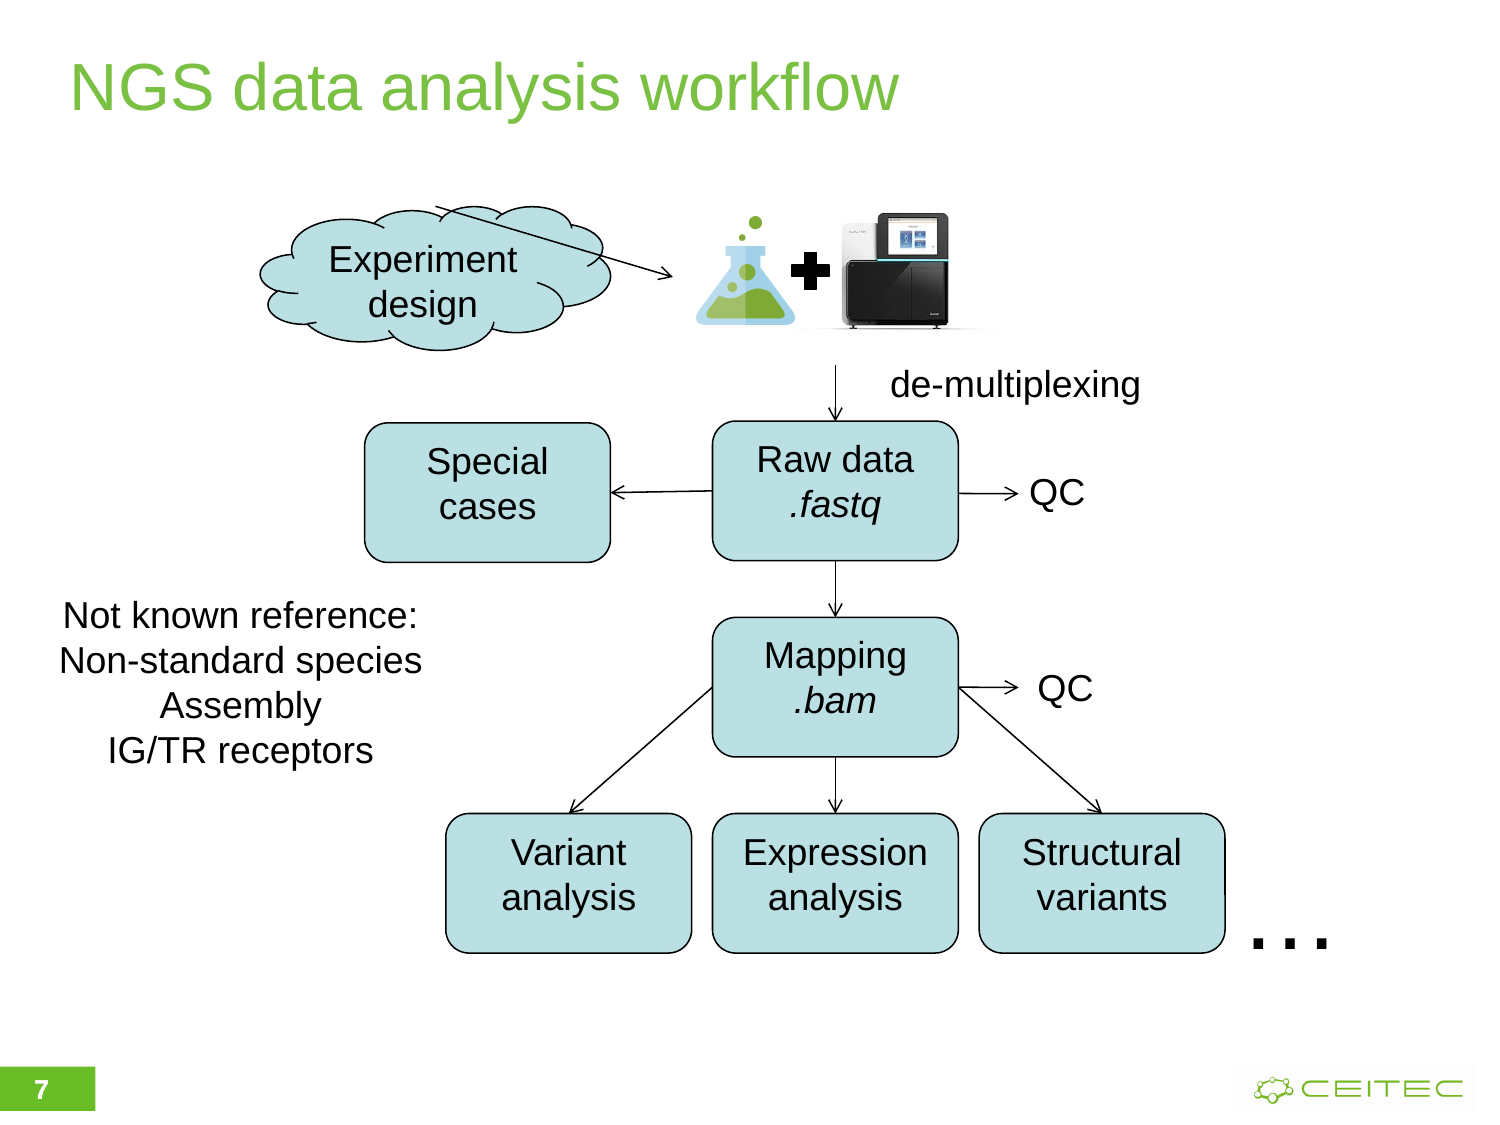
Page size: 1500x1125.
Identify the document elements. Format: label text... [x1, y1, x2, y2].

text_box Special cases [364, 422, 611, 563]
text_box QC [918, 656, 1213, 717]
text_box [958, 686, 1103, 814]
text_box de-multiplexing [868, 353, 1163, 413]
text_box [445, 813, 1226, 954]
title NGS data analysis workflow [70, 52, 1428, 183]
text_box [691, 199, 999, 342]
text_box … [1091, 842, 1490, 978]
text_box Experiment design [260, 210, 611, 351]
text_box Mapping .bam [712, 617, 959, 757]
text_box Experiment design [454, 206, 603, 254]
picture [1238, 1064, 1478, 1113]
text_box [568, 686, 713, 814]
text_box Not known reference: Non-standard species Assembly IG/TR receptors [41, 583, 440, 778]
text_box Raw data .fastq [712, 421, 959, 561]
text_box QC [910, 460, 1205, 521]
slide_number 7 [33, 1051, 144, 1106]
